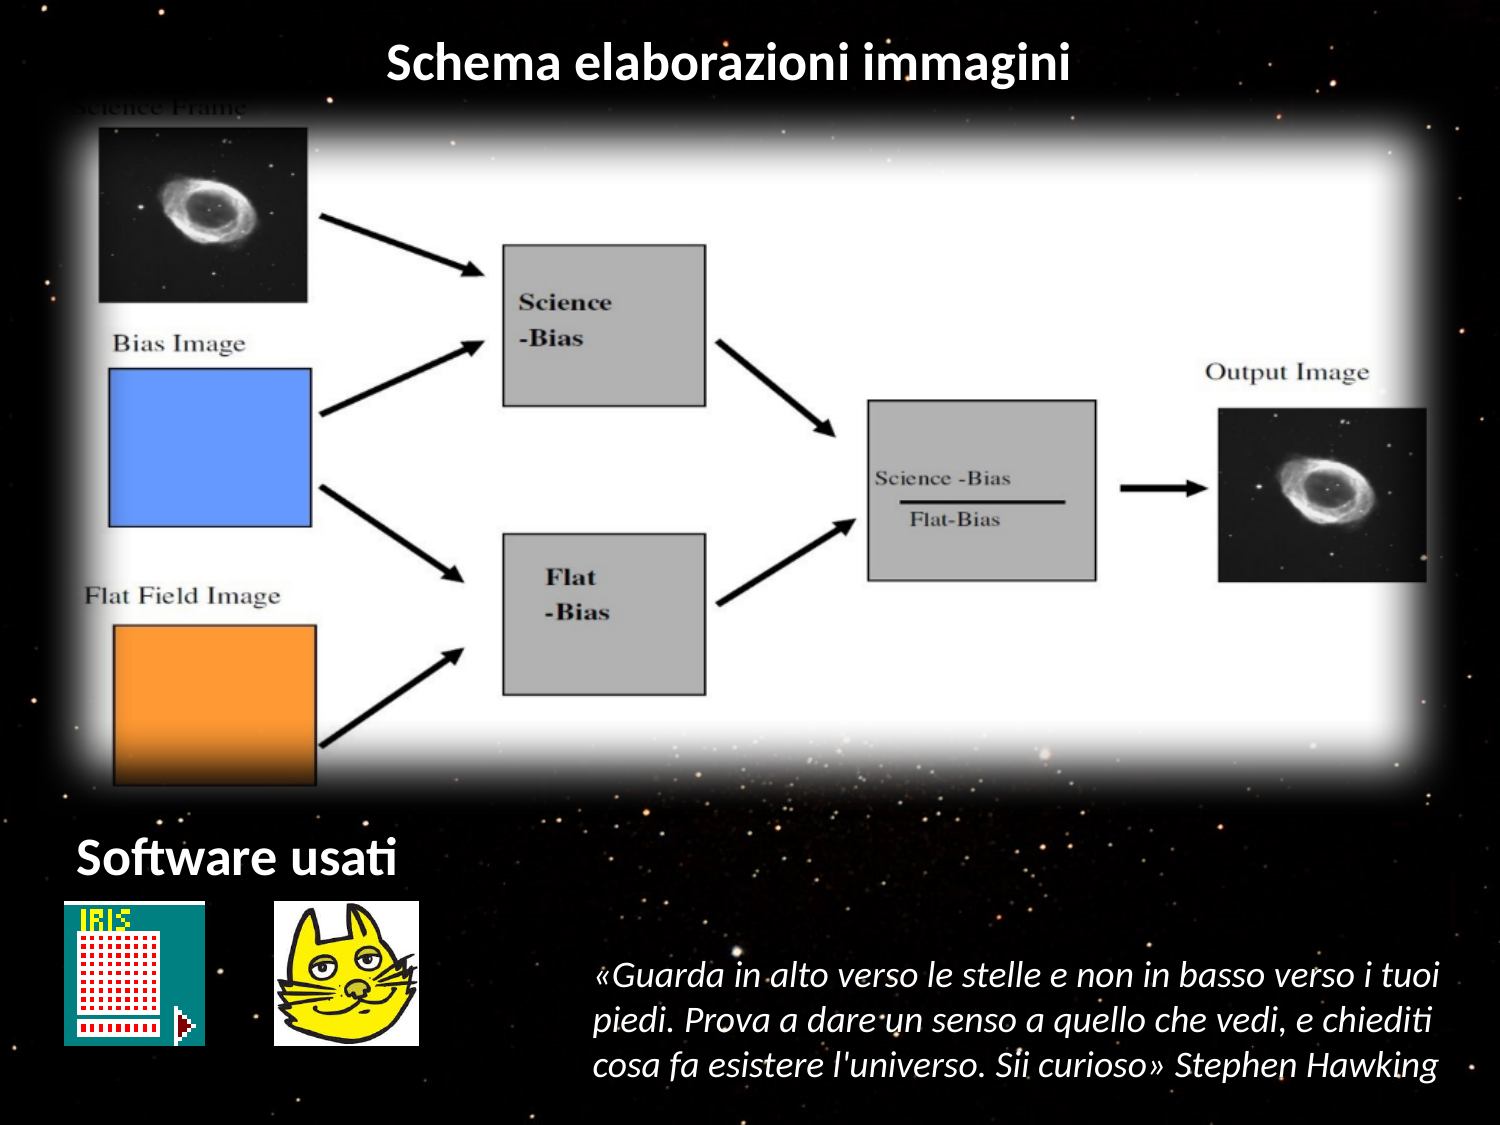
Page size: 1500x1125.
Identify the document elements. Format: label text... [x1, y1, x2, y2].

text_box Software usati [61, 826, 448, 895]
text_box Schema elaborazioni immagini [371, 19, 1164, 89]
text_box «Guarda in alto verso le stelle e non in basso verso i tuoi piedi. Prova a dare un senso a quello che vedi, e chiediti cosa fa esistere l'universo. Sii curioso» Stephen Hawking [577, 942, 1500, 1093]
picture [0, 0, 1500, 1125]
